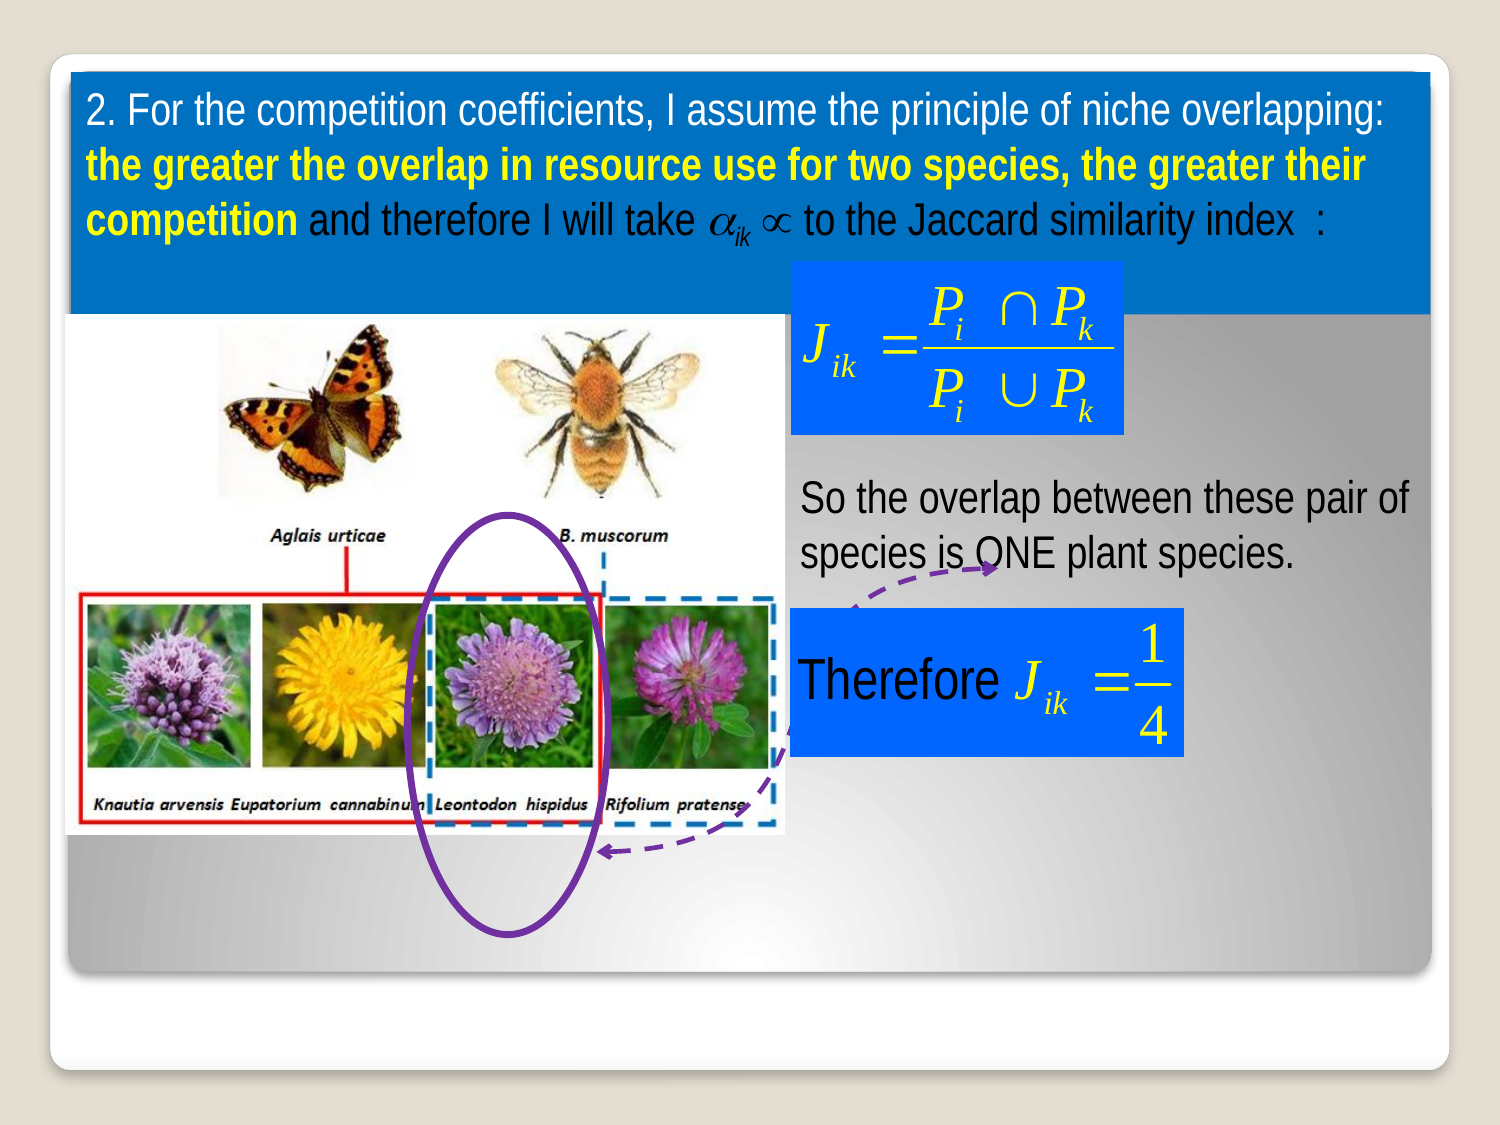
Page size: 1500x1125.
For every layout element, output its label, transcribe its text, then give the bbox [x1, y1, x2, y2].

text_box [789, 607, 1185, 758]
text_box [791, 260, 1124, 435]
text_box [407, 459, 1436, 935]
text_box 2. For the competition coefficients, I assume the principle of niche overlapping: the greater the overlap in resource use for two species, the greater their competition and therefore I will take aik  to the Jaccard similarity index : [70, 72, 1431, 315]
picture [64, 314, 786, 835]
